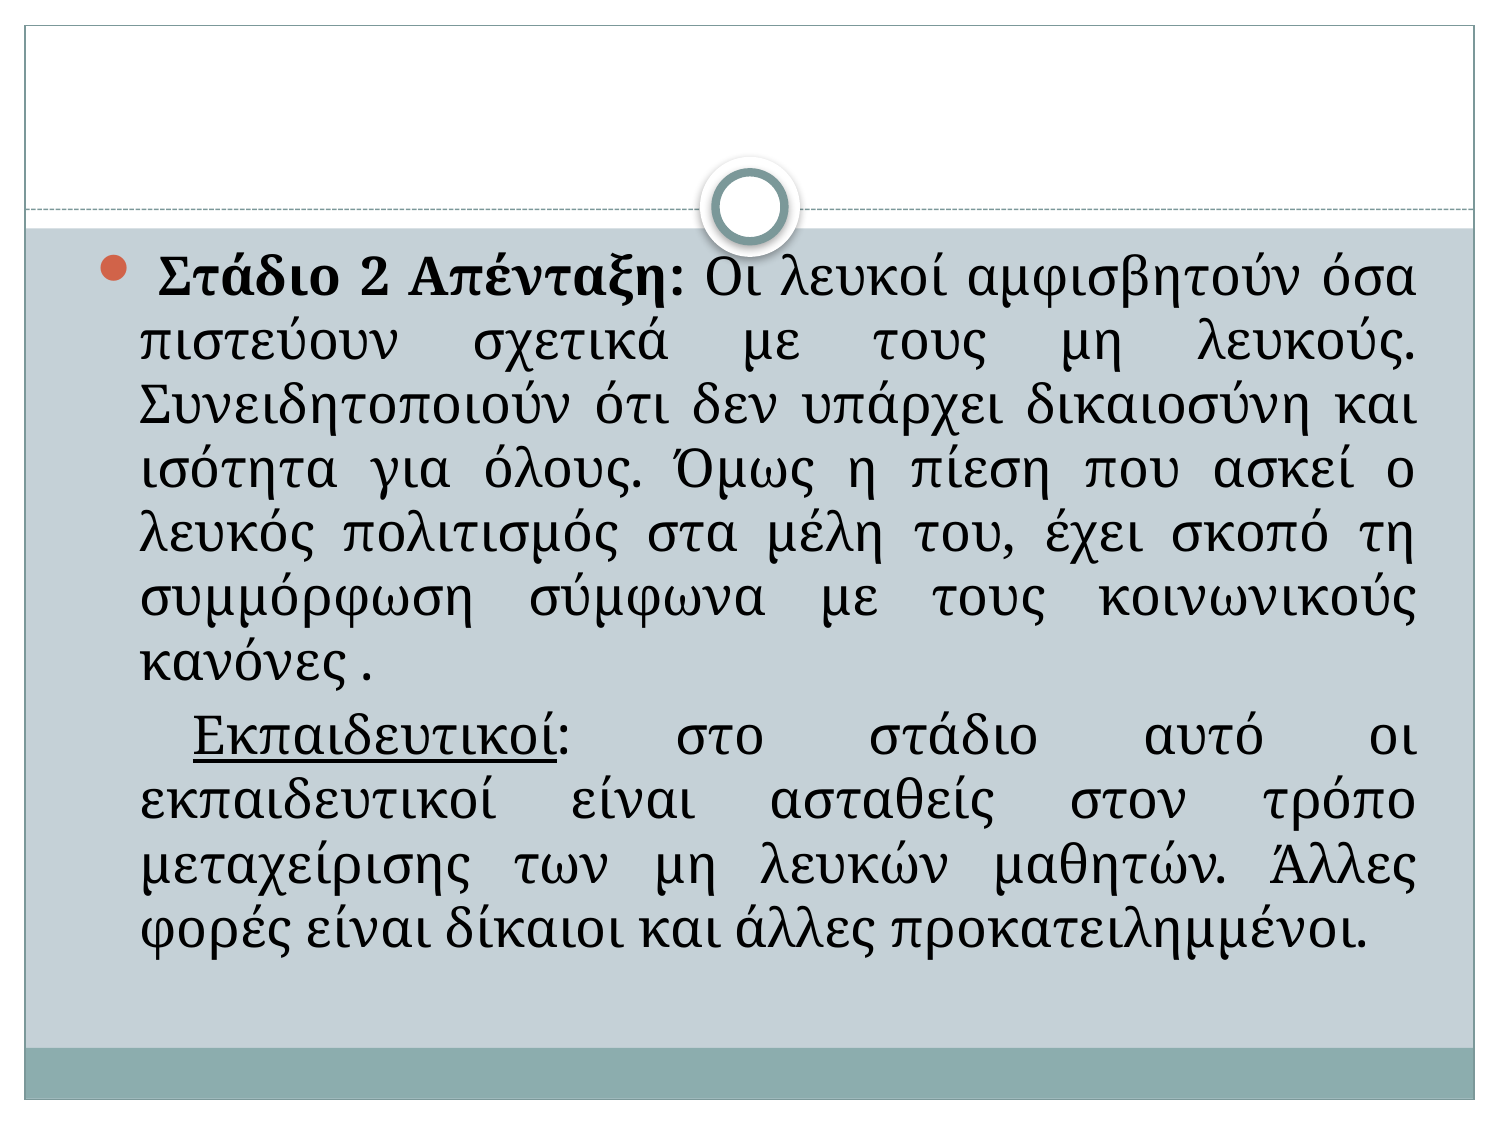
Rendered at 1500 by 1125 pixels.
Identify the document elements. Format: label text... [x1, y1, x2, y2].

list Στάδιο 2 Απένταξη: Οι λευκοί αμφισβητούν όσα πιστεύουν σχετικά με τους μη λευκούς. Συνειδητοποιούν ότι δεν υπάρχει δικαιοσύνη και ισότητα για όλους. Όμως η πίεση που ασκεί ο λευκός πολιτισμός στα μέλη του, έχει σκοπό τη συμμόρφωση σύμφωνα με τους κοινωνικούς κανόνες . Εκπαιδευτικοί: στο στάδιο αυτό οι εκπαιδευτικοί είναι ασταθείς στον τρόπο μεταχείρισης των μη λευκών μαθητών. Άλλες φορές είναι δίκαιοι και άλλες προκατειλημμένοι. [82, 234, 1432, 977]
